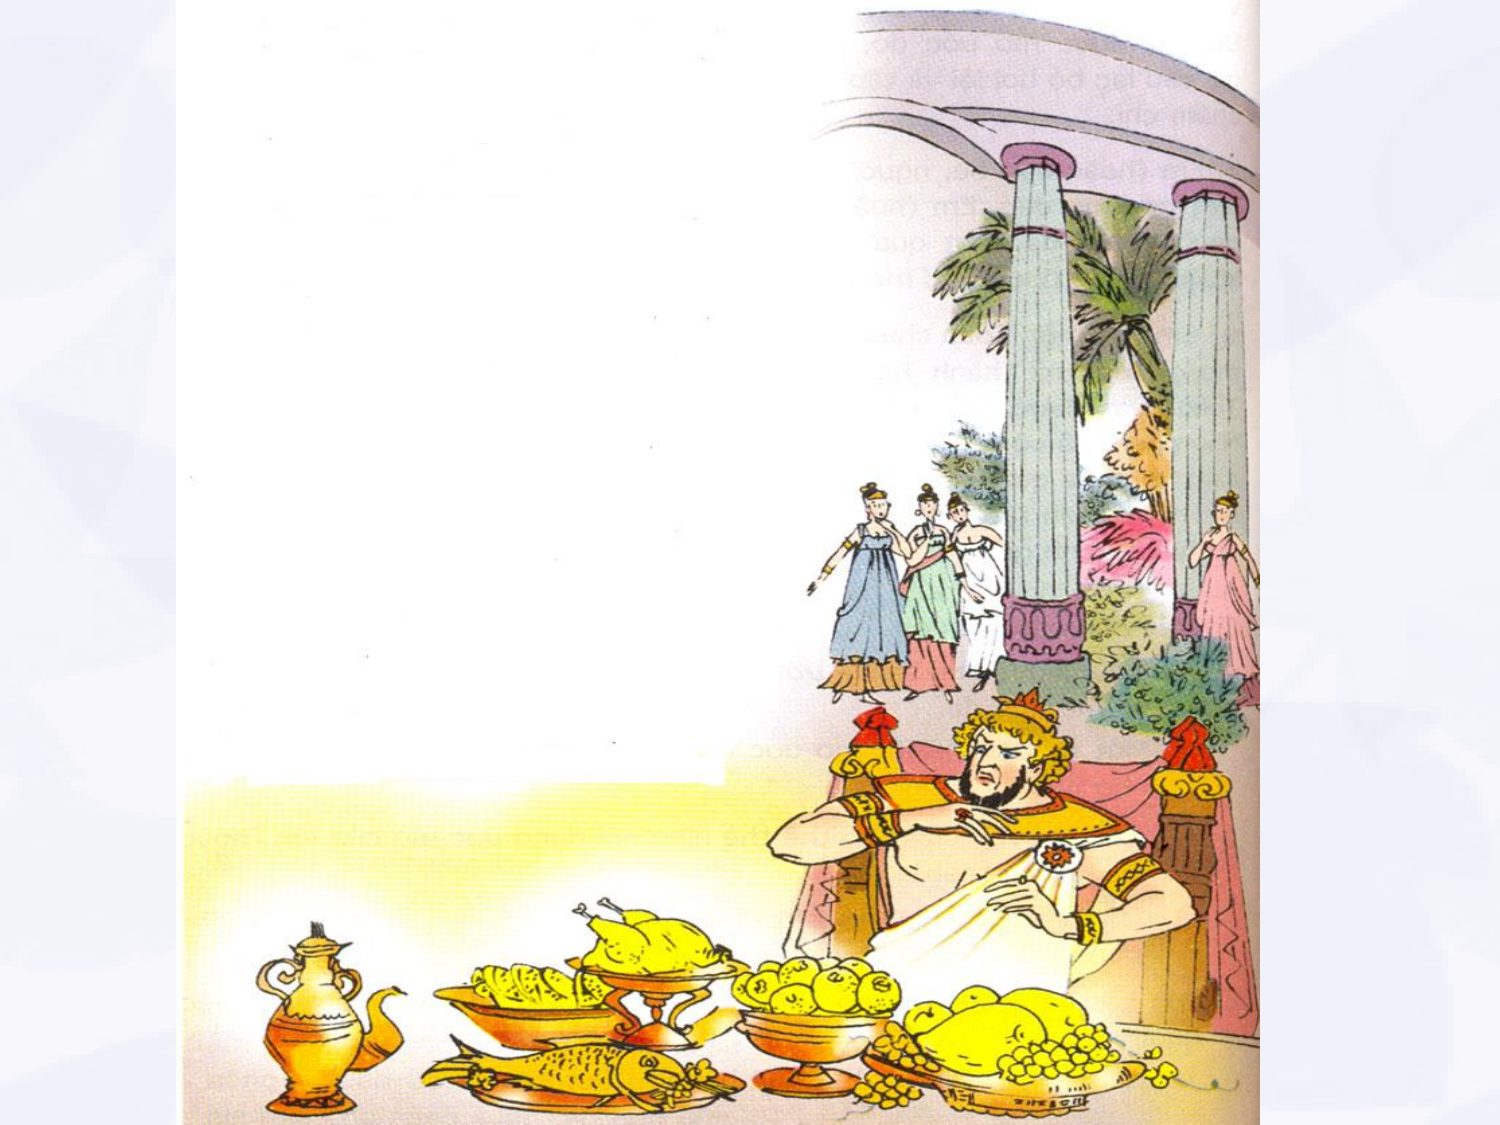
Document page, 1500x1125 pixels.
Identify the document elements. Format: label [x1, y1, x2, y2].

title [176, 0, 1260, 1125]
